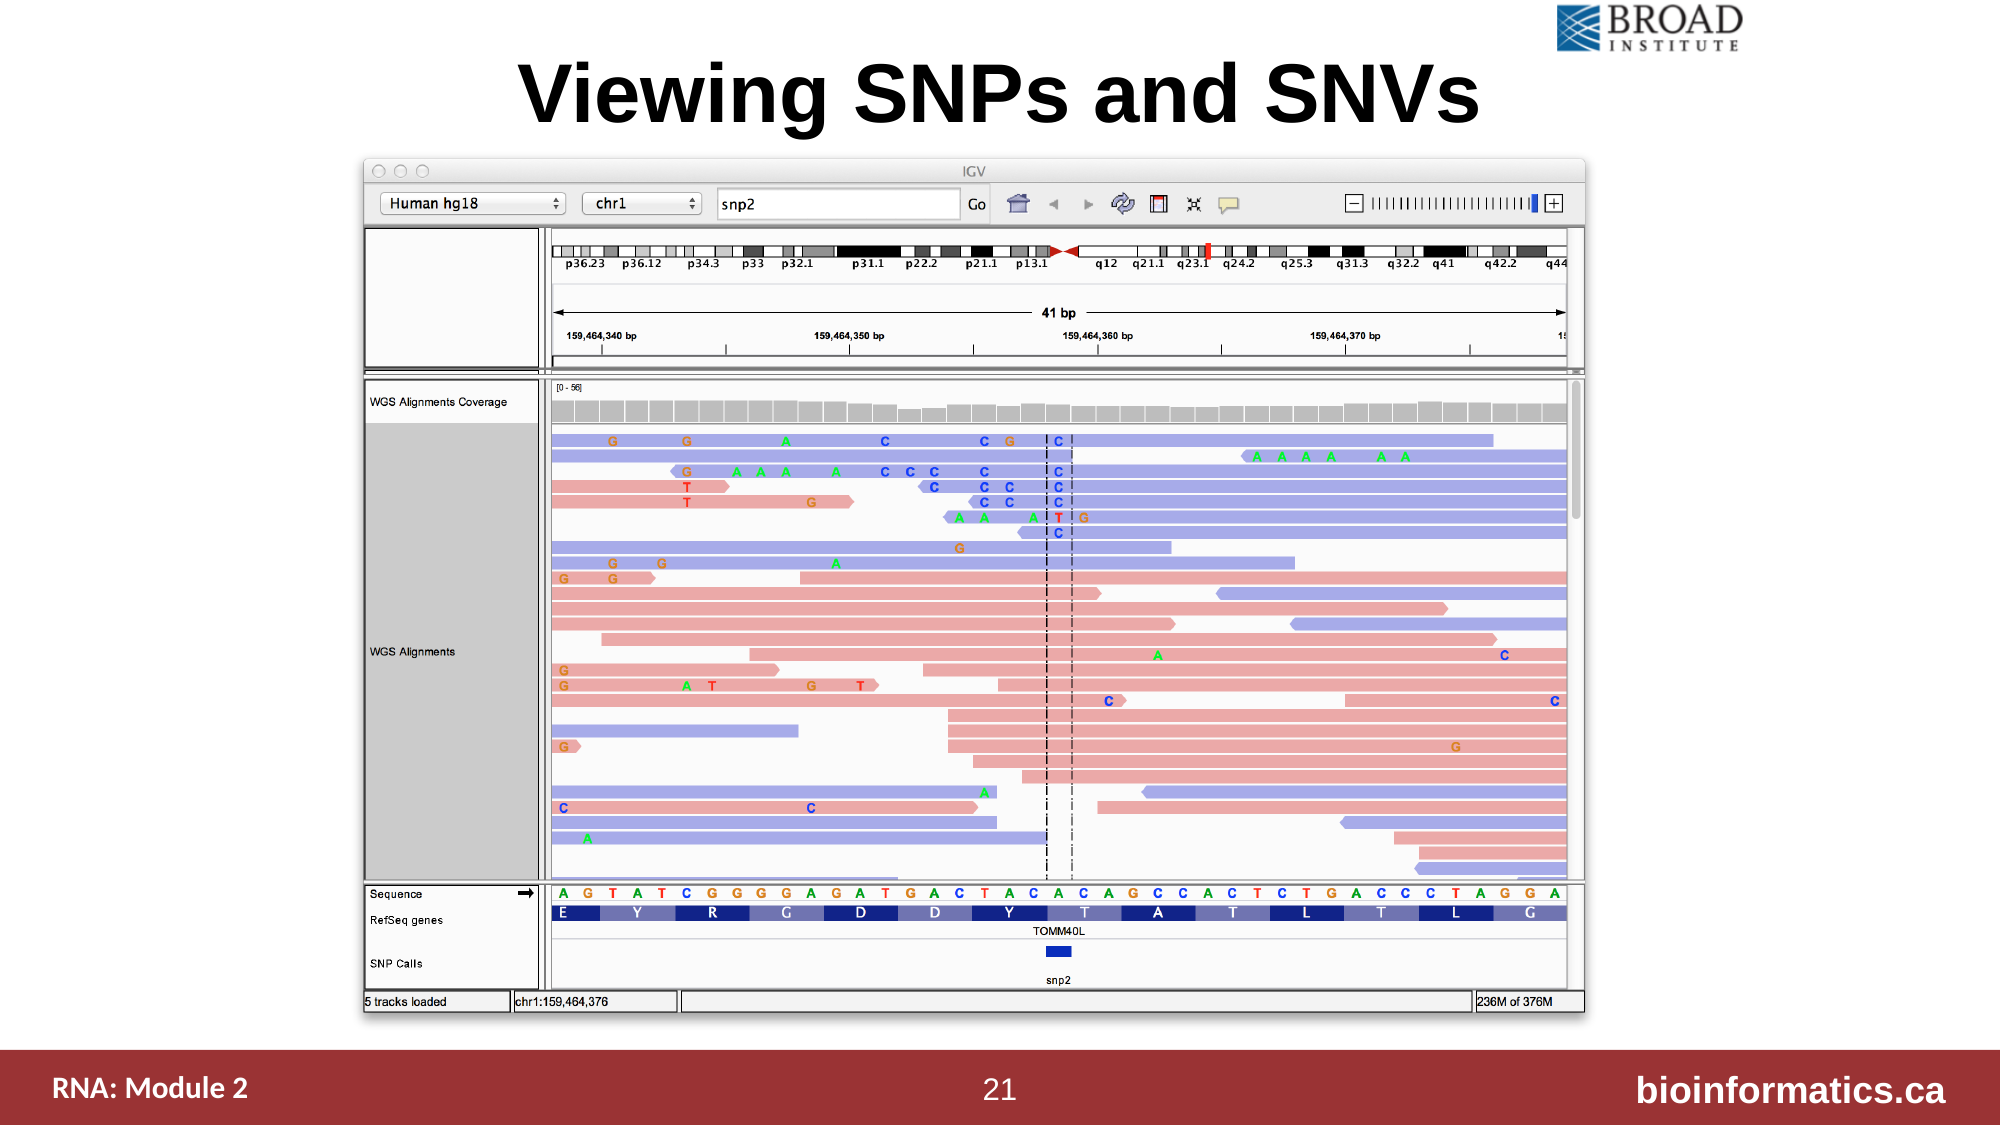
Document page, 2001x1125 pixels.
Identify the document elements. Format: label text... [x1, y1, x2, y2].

title Viewing SNPs and SNVs [275, 0, 1725, 183]
picture [347, 148, 1600, 1035]
picture [1554, 0, 1747, 58]
